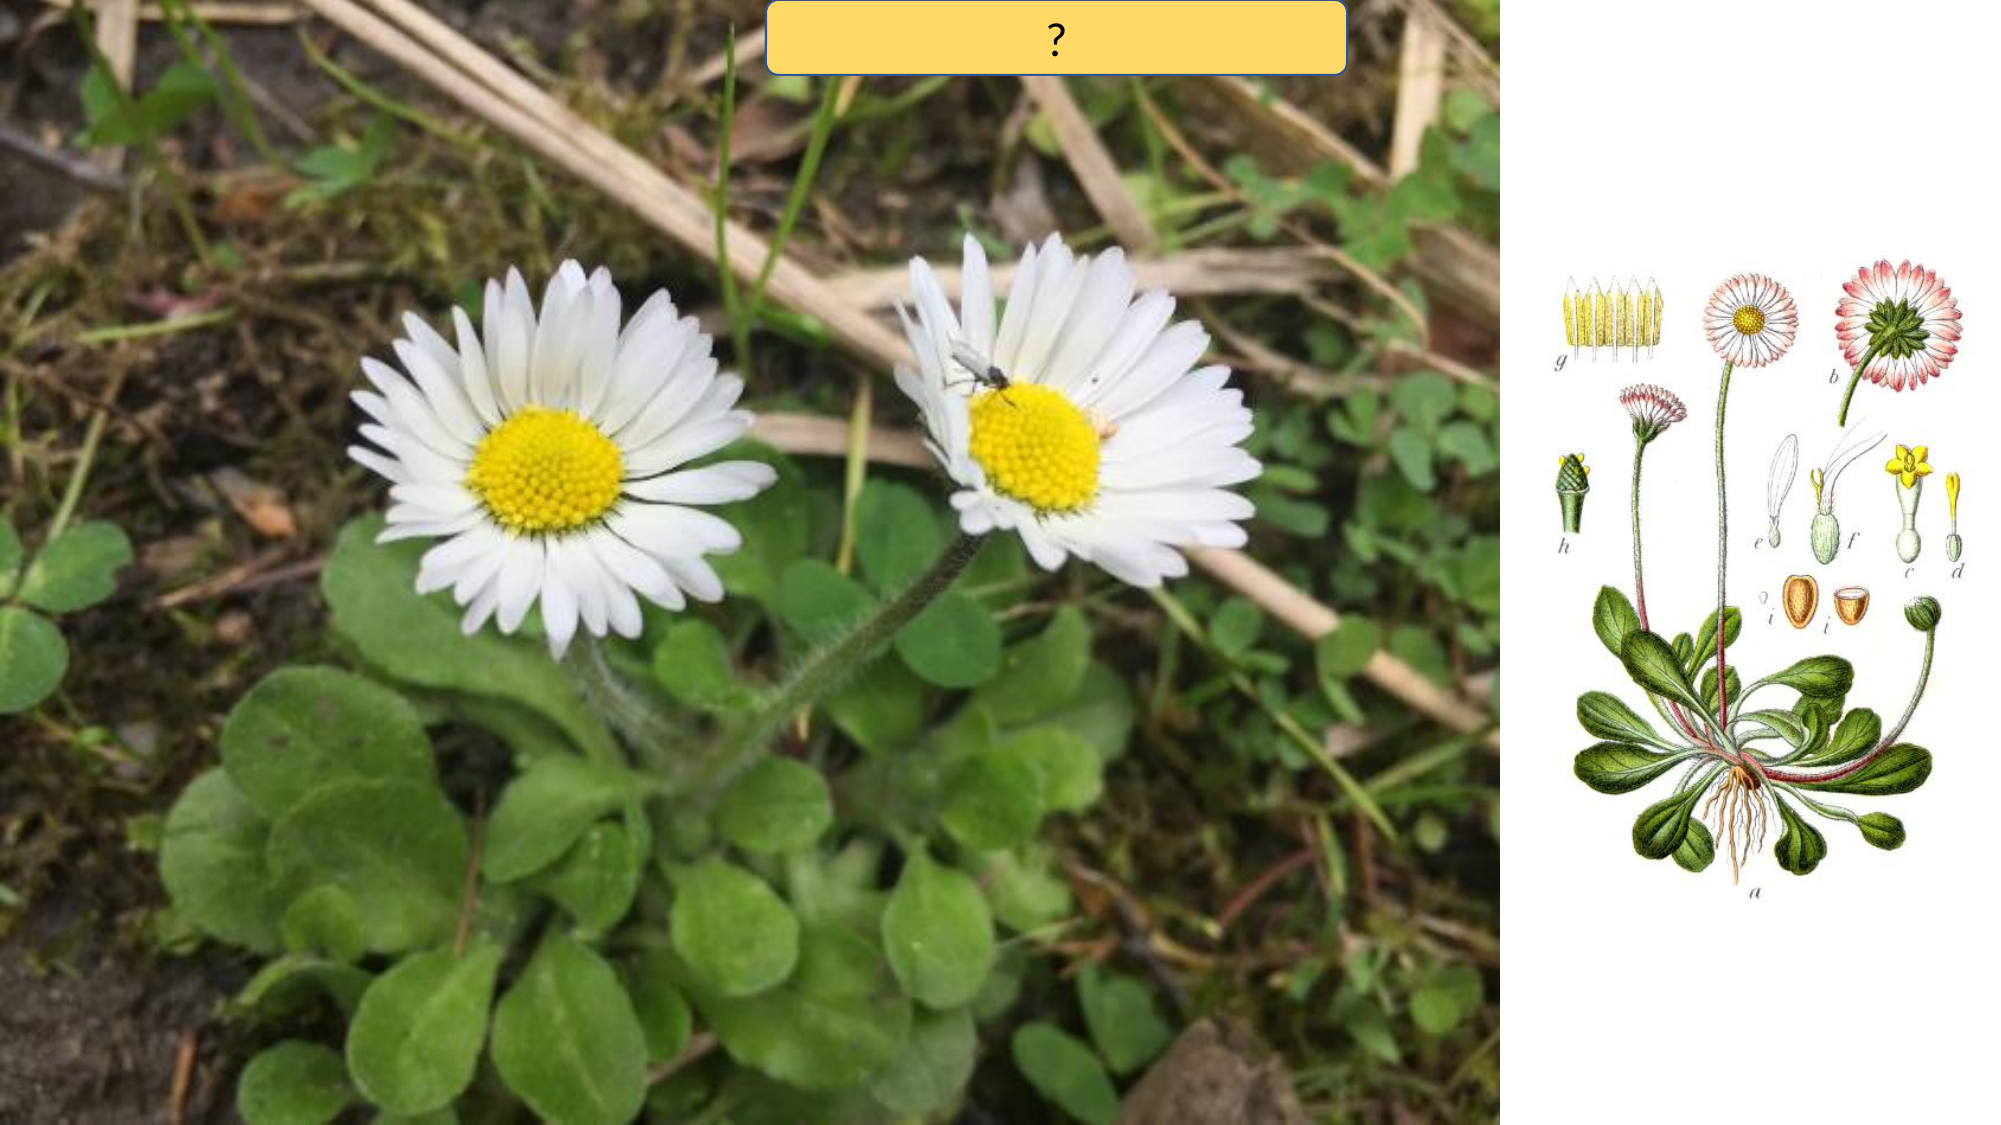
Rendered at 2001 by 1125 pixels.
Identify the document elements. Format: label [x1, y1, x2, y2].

picture [1537, 241, 1979, 908]
picture [0, 0, 1500, 1125]
